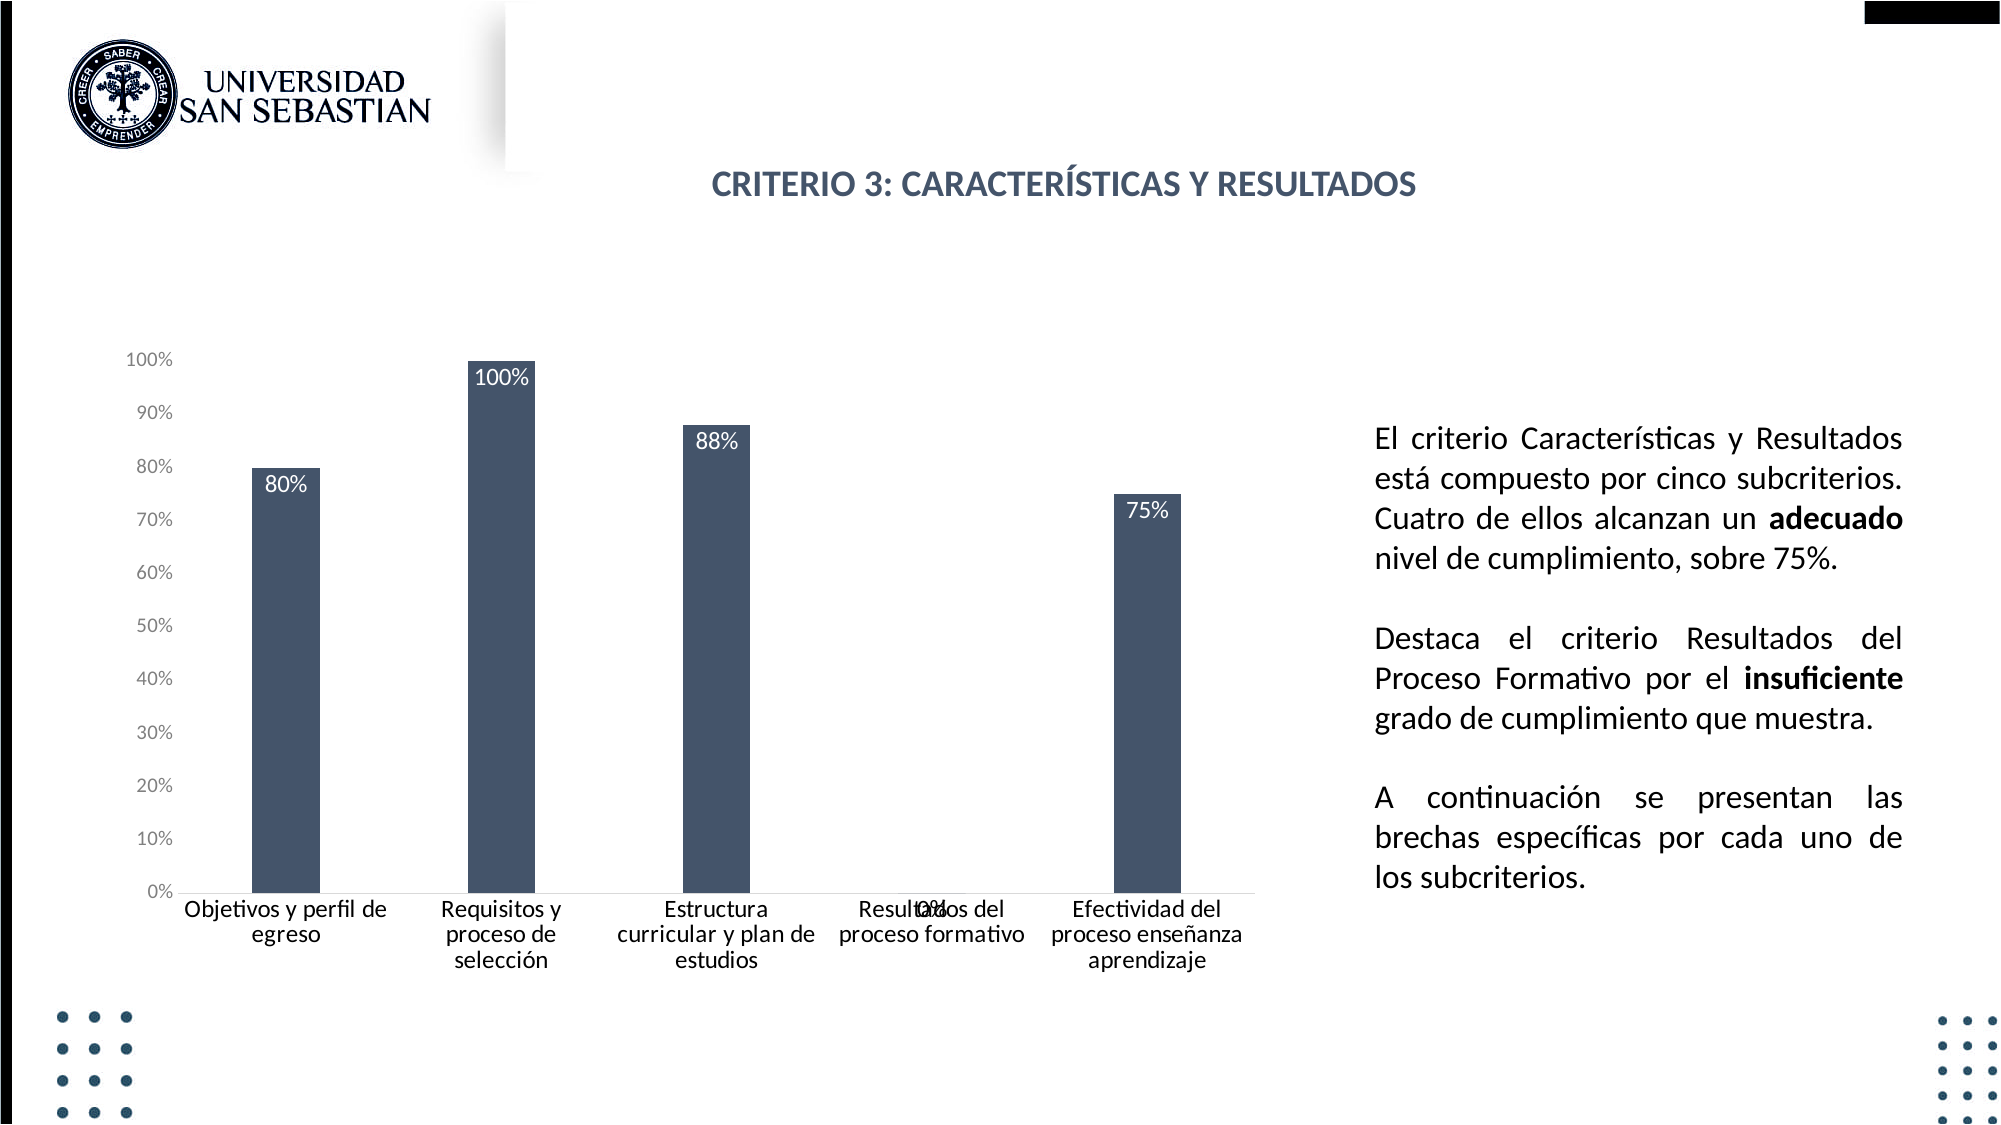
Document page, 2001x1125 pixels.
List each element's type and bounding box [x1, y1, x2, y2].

picture [0, 0, 2000, 1124]
chart [101, 337, 1279, 988]
